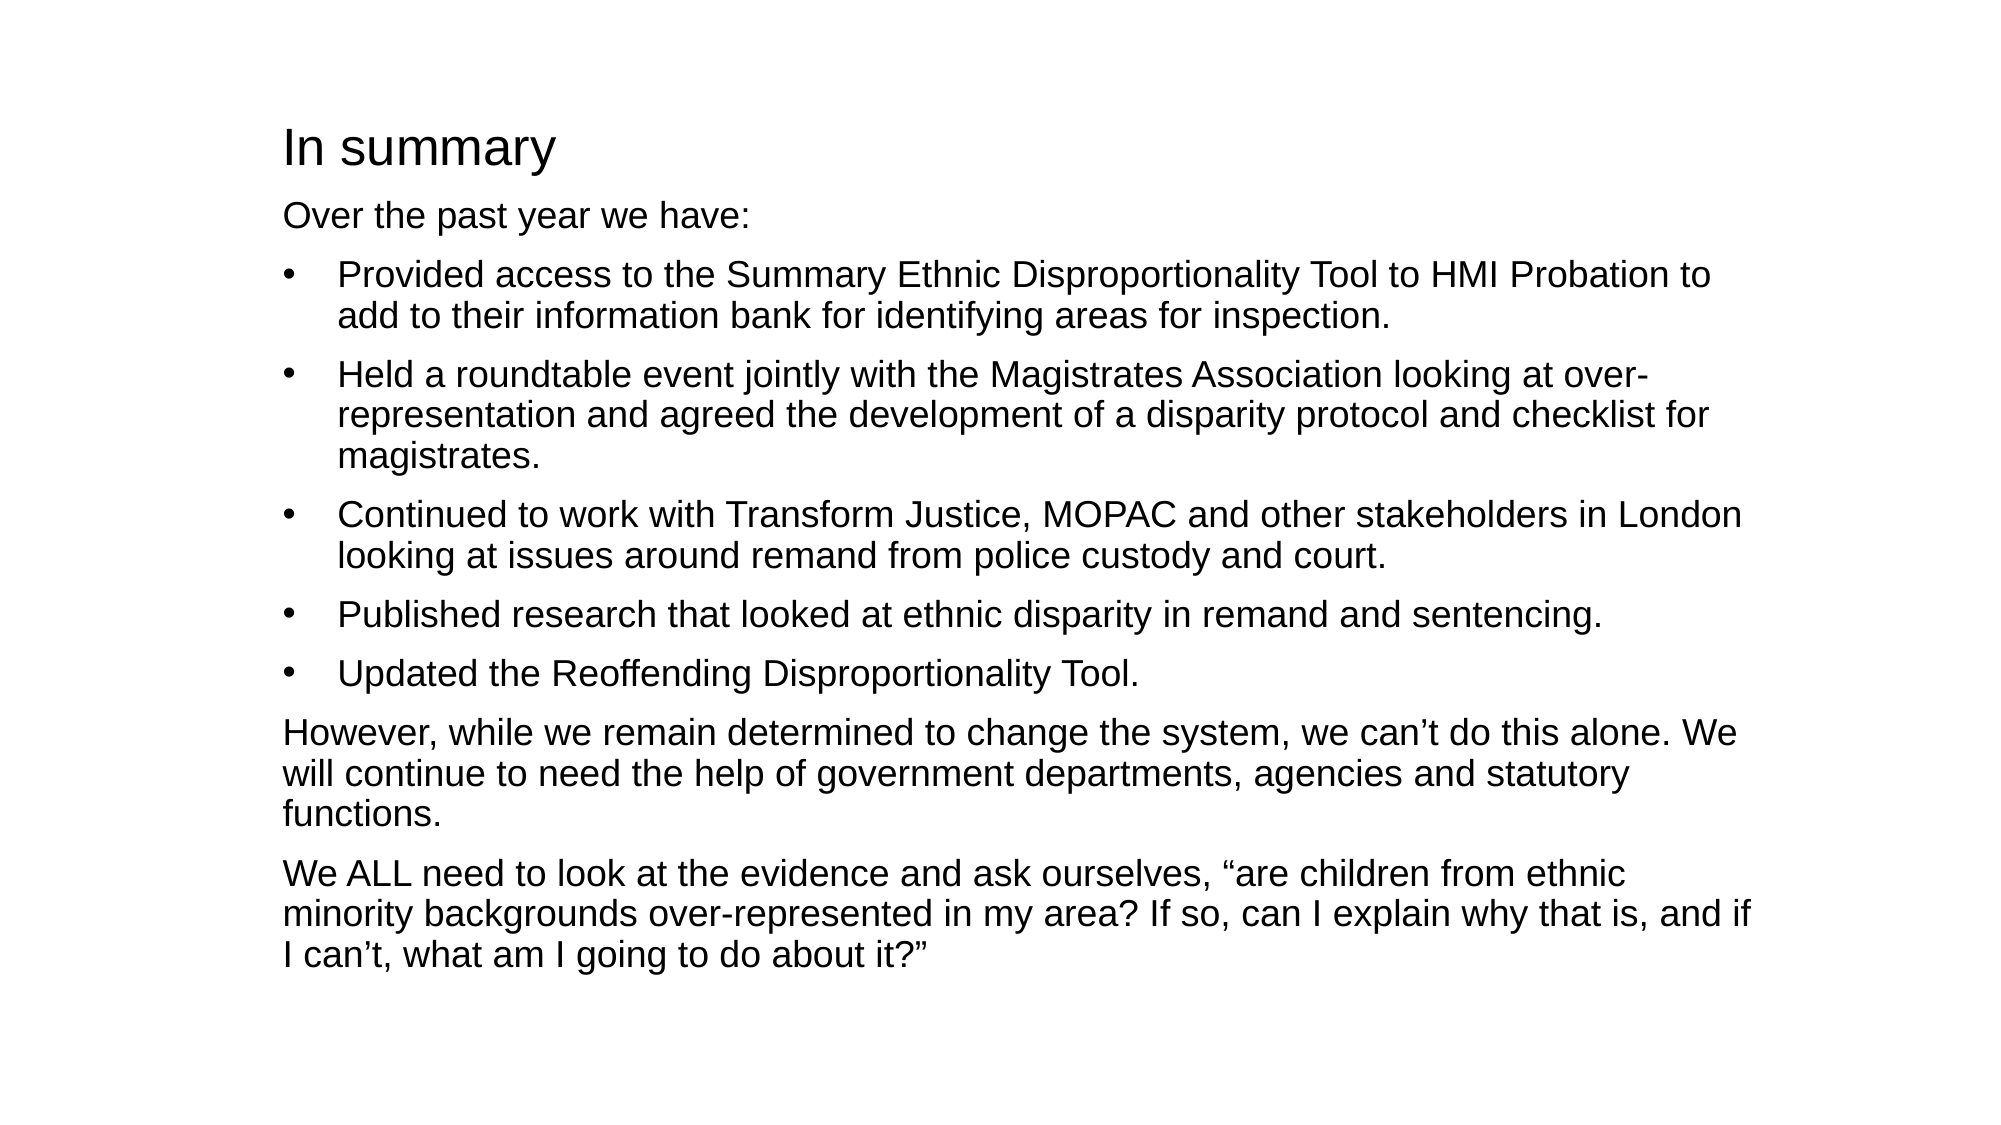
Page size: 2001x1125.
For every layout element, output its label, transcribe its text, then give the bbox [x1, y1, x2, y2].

subtitle In summary Over the past year we have: Provided access to the Summary Ethnic Disproportionality Tool to HMI Probation to add to their information bank for identifying areas for inspection. Held a roundtable event jointly with the Magistrates Association looking at over-representation and agreed the development of a disparity protocol and checklist for magistrates. Continued to work with Transform Justice, MOPAC and other stakeholders in London looking at issues around remand from police custody and court. Published research that looked at ethnic disparity in remand and sentencing. Updated the Reoffending Disproportionality Tool. However, while we remain determined to change the system, we can’t do this alone. We will continue to need the help of government departments, agencies and statutory functions. We ALL need to look at the evidence and ask ourselves, “are children from ethnic minority backgrounds over-represented in my area? If so, can I explain why that is, and if I can’t, what am I going to do about it?” [267, 113, 1768, 983]
